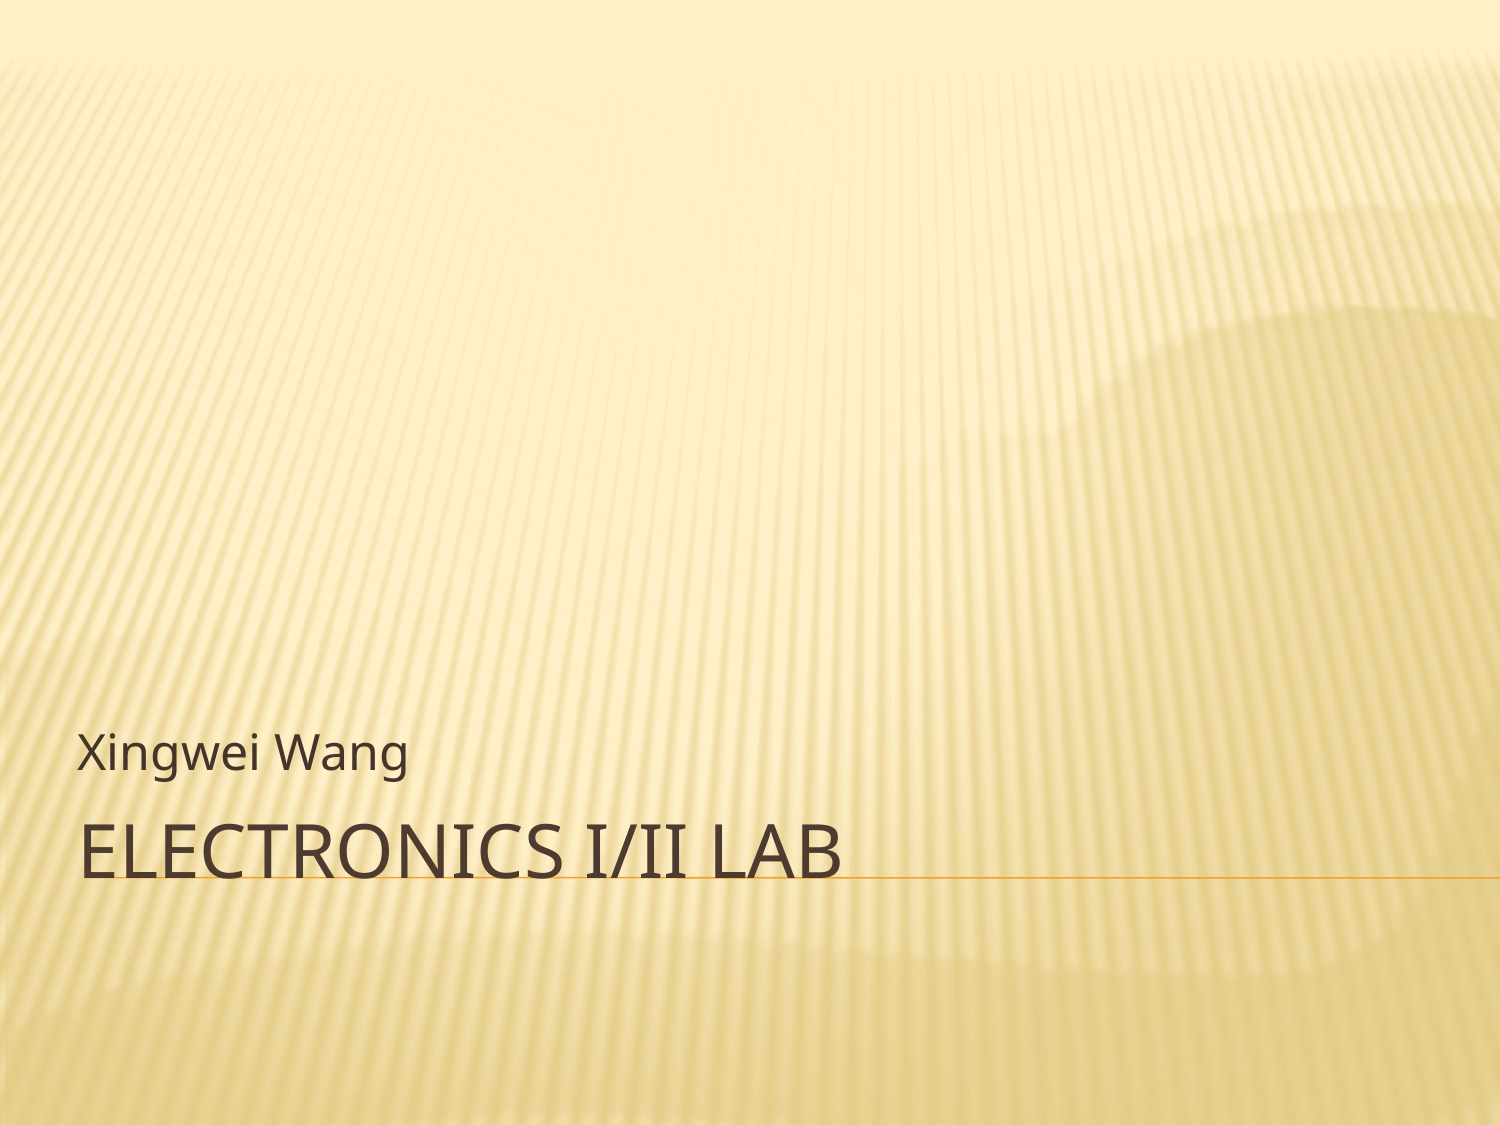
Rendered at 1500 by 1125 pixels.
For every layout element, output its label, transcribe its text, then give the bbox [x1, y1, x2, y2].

title Electronics I/II Lab [62, 796, 1450, 997]
subtitle Xingwei Wang [62, 637, 1450, 788]
